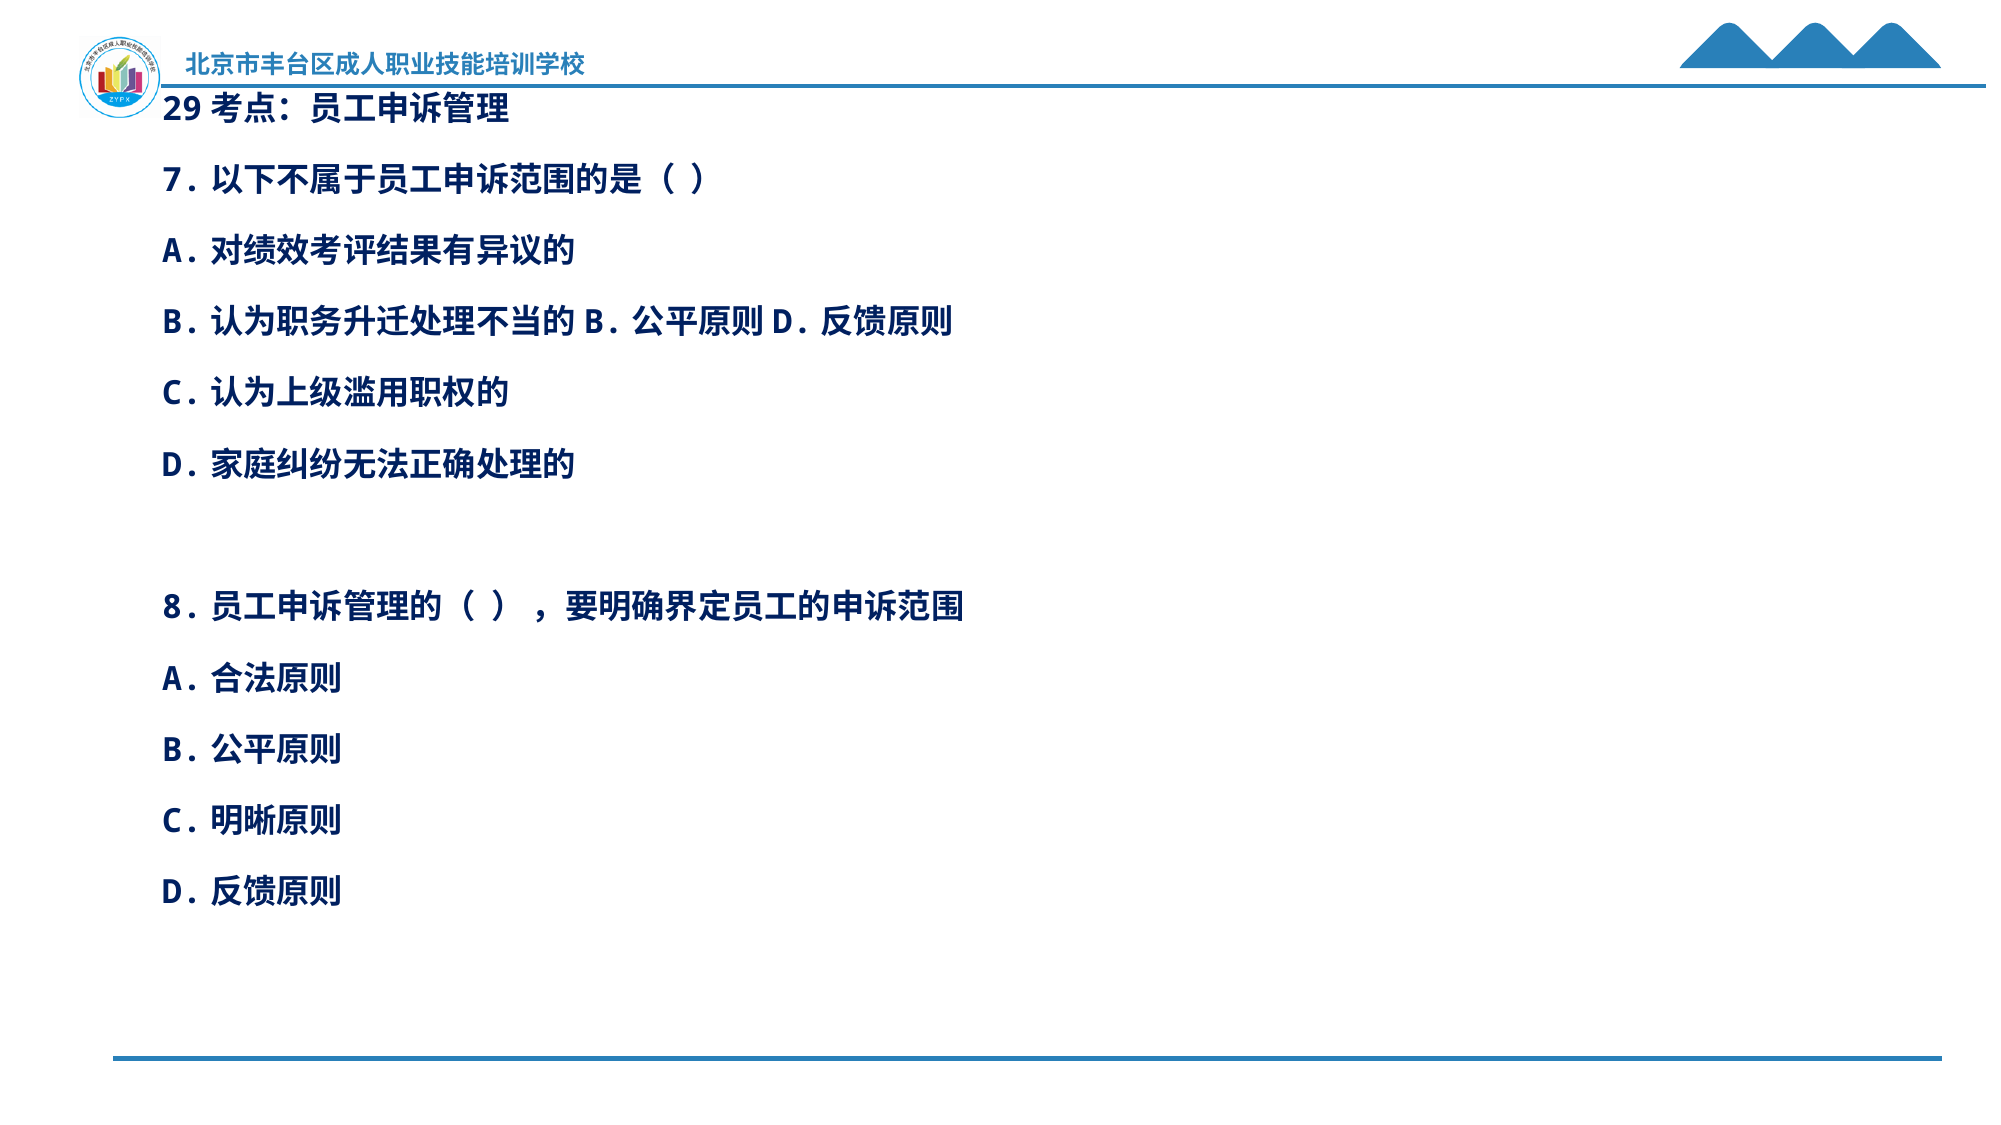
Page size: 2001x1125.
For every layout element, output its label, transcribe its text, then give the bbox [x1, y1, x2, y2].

text_box [1677, 21, 1772, 70]
text_box [1763, 21, 1853, 70]
text_box [1840, 21, 1944, 70]
picture [79, 36, 161, 118]
text_box 北京市丰台区成人职业技能培训学校 [170, 40, 632, 79]
text_box 29考点：员工申诉管理 7.以下不属于员工申诉范围的是（ ） A.对绩效考评结果有异议的 B.认为职务升迁处理不当的B.公平原则D.反馈原则 C.认为上级滥用职权的 D.家庭纠纷无法正确处理的 8.员工申诉管理的（ ） ，要明确界定员工的申诉范围 A.合法原则 B.公平原则 C.明晰原则 D.反馈原则 [161, 79, 1965, 85]
text_box 29考点：员工申诉管理 7.以下不属于员工申诉范围的是（ ） A.对绩效考评结果有异议的 B.认为职务升迁处理不当的B.公平原则D.反馈原则 C.认为上级滥用职权的 D.家庭纠纷无法正确处理的 8.员工申诉管理的（ ） ，要明确界定员工的申诉范围 A.合法原则 B.公平原则 C.明晰原则 D.反馈原则 [147, 86, 1965, 918]
